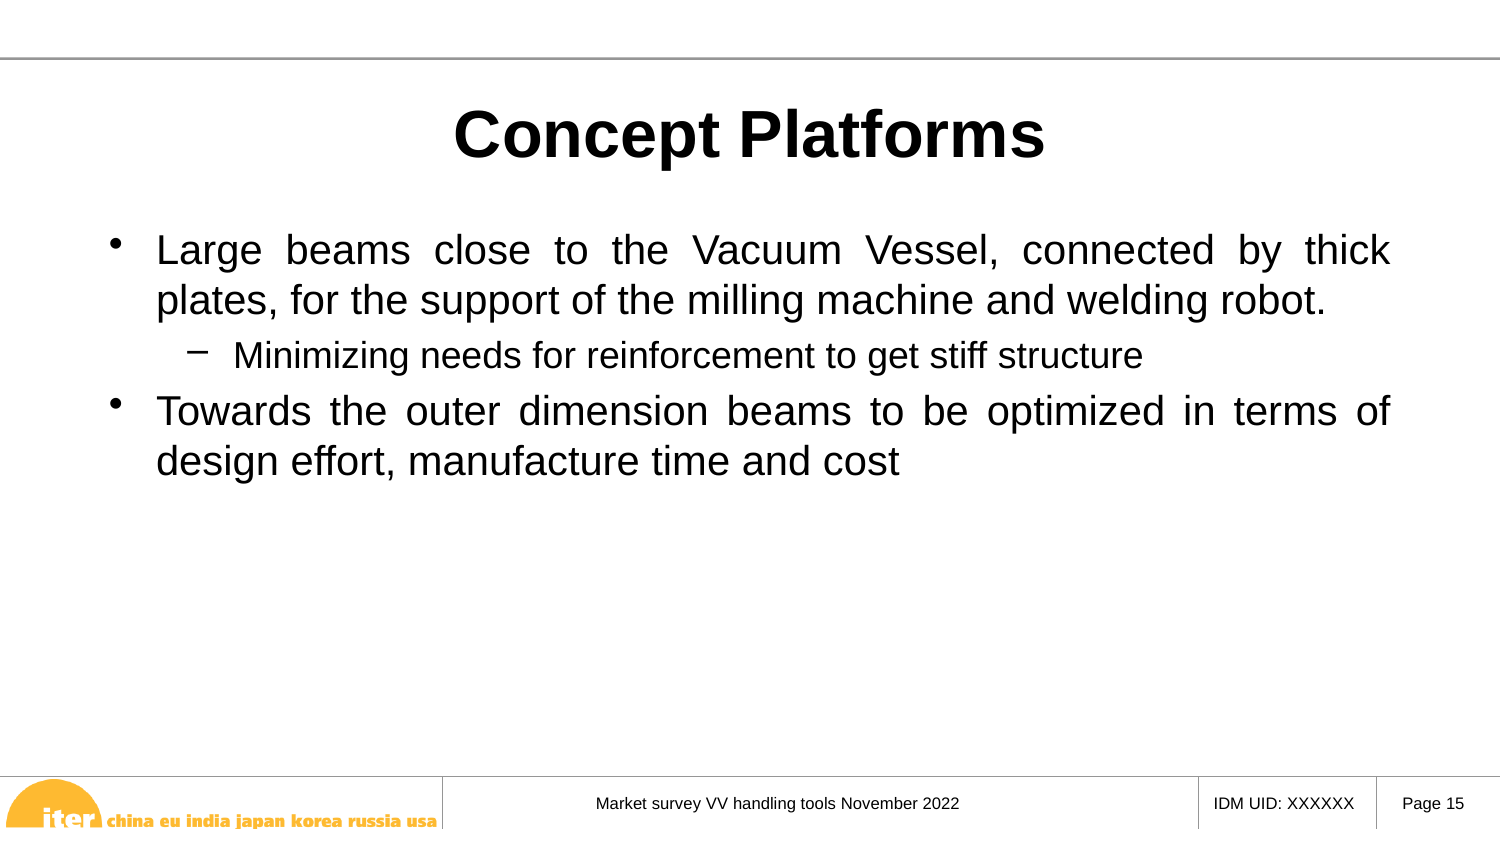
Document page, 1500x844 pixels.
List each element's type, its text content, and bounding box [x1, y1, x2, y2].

picture [106, 812, 438, 829]
picture [5, 779, 104, 828]
title Concept Platforms [94, 75, 1407, 188]
list Large beams close to the Vacuum Vessel, connected by thick plates, for the support of the milling machine and welding robot. Minimizing needs for reinforcement to get stiff structure Towards the outer dimension beams to be optimized in terms of design effort, manufacture time and cost [94, 215, 1407, 732]
